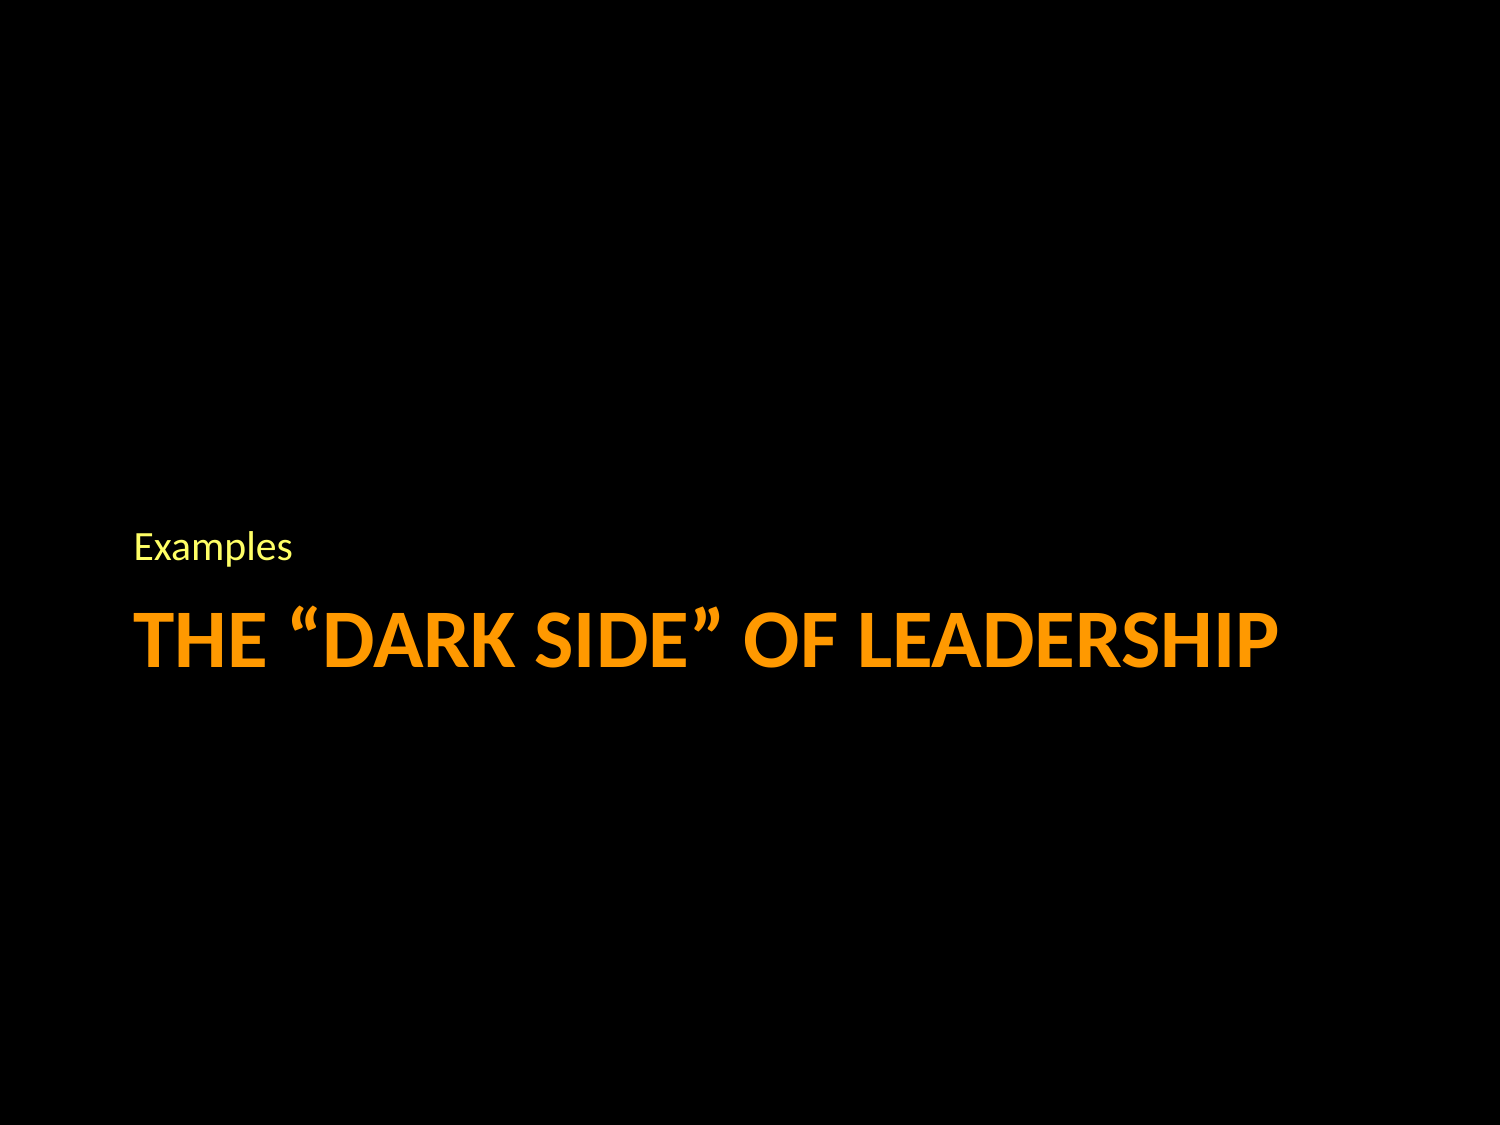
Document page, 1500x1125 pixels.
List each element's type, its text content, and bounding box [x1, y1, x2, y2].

title The “Dark Side” of Leadership [118, 577, 1394, 800]
list Examples [118, 330, 1394, 577]
